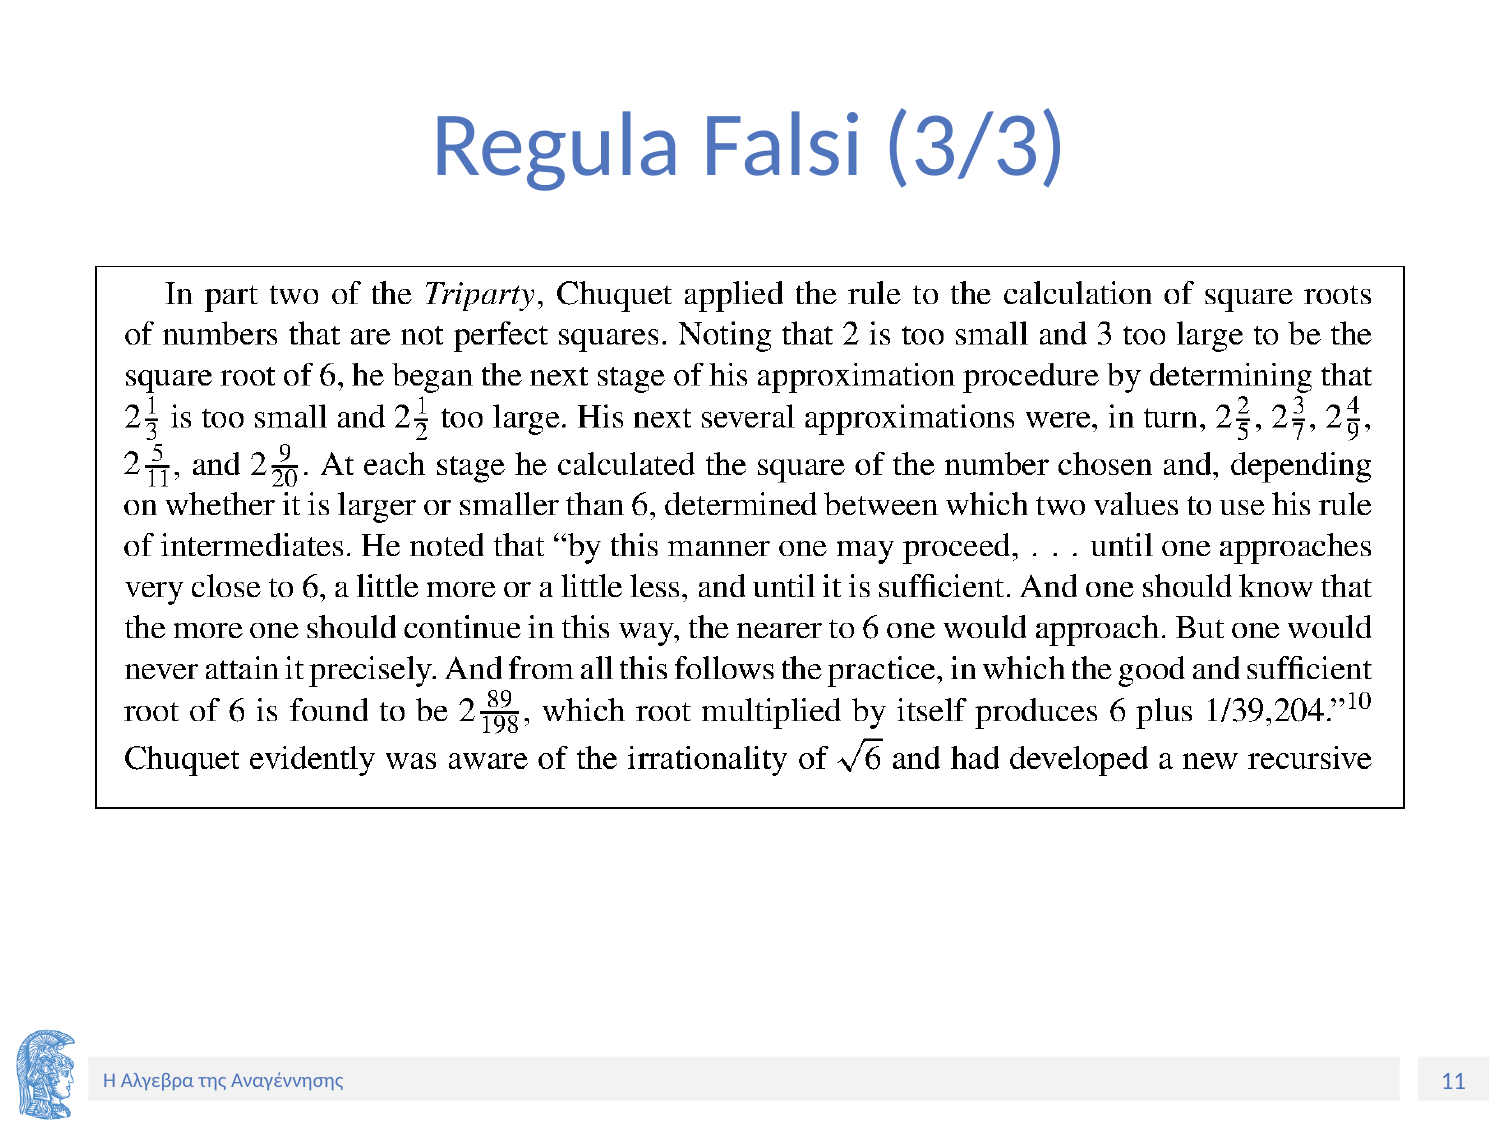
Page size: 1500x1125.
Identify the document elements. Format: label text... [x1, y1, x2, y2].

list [96, 266, 1404, 808]
picture [9, 1026, 81, 1120]
title Regula Falsi (3/3) [75, 45, 1425, 233]
